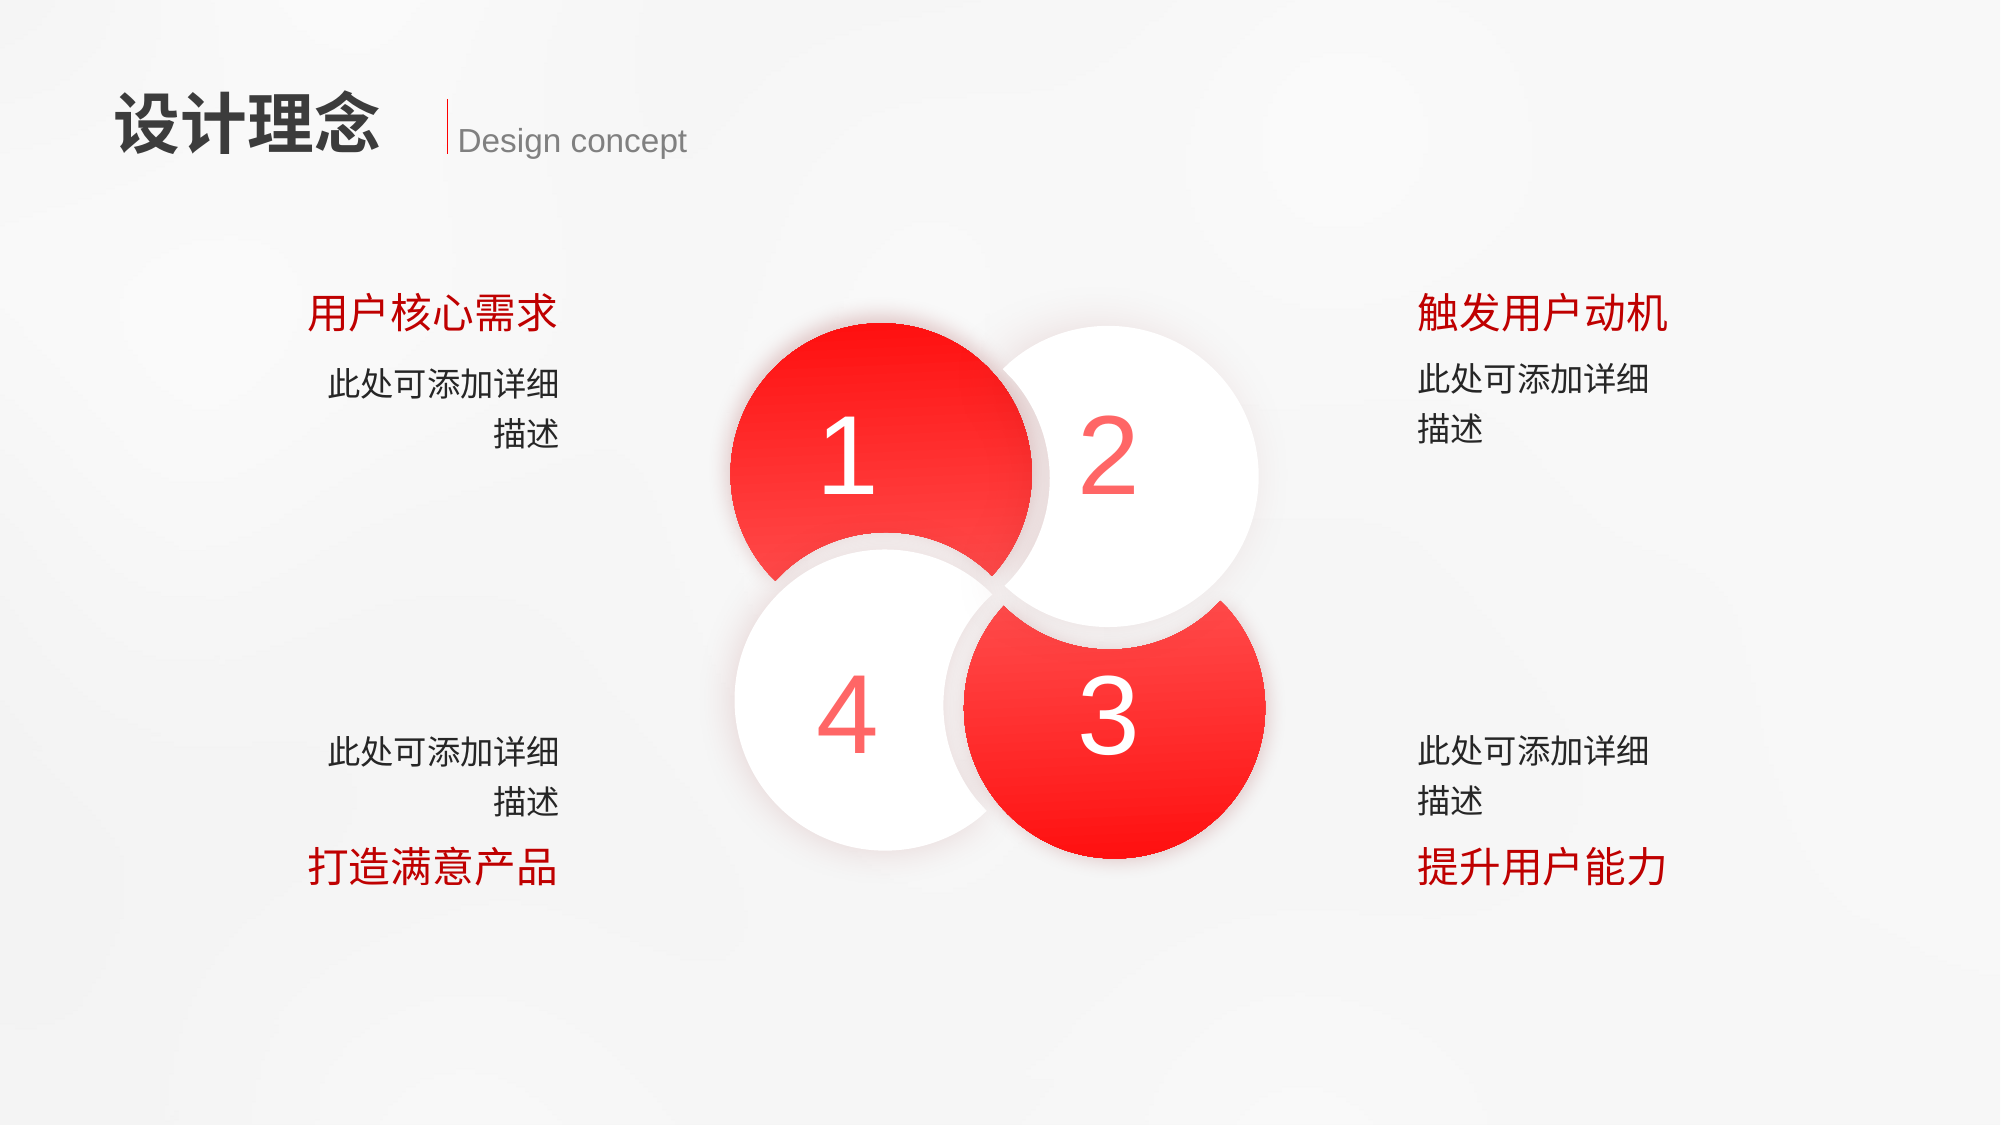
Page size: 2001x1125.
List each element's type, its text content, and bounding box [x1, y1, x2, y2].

list 4 [816, 656, 916, 783]
list 此处可添加详细描述 [307, 661, 561, 821]
list 打造满意产品 [307, 846, 562, 885]
list 用户核心需求 [307, 292, 561, 328]
list 此处可添加详细描述 [1417, 348, 1671, 514]
picture [0, 0, 2001, 1125]
list 1 [816, 397, 916, 524]
list 触发用户动机 [1417, 292, 1671, 328]
list 此处可添加详细描述 [1417, 655, 1671, 821]
list 提升用户能力 [1417, 846, 1675, 885]
list 此处可添加详细描述 [307, 353, 561, 513]
list 设计理念 [114, 90, 422, 161]
list 3 [1077, 657, 1177, 784]
list 2 [1077, 397, 1177, 524]
list Design concept [457, 90, 929, 161]
